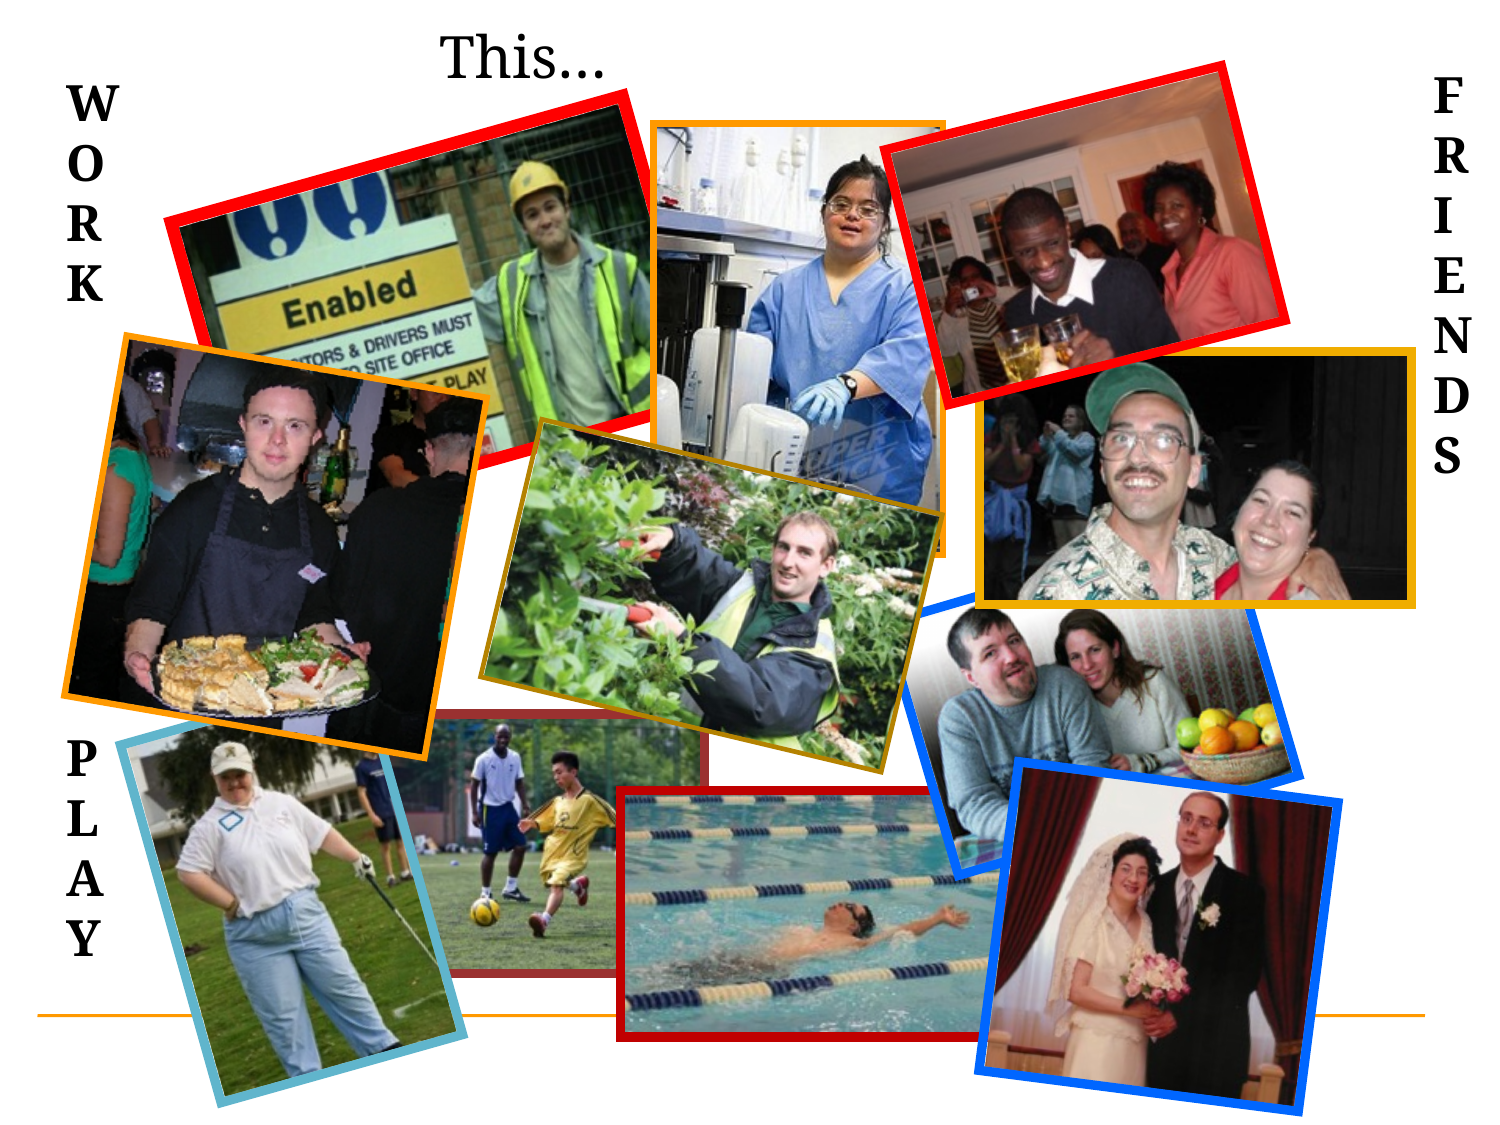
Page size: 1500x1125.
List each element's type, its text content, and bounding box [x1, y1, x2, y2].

footer [433, 1062, 1337, 1108]
text_box PLAY [66, 718, 74, 974]
text_box WORK [66, 63, 74, 319]
picture [69, 73, 1408, 1096]
text_box This… [425, 12, 1000, 98]
text_box FRIENDS [1433, 56, 1441, 491]
